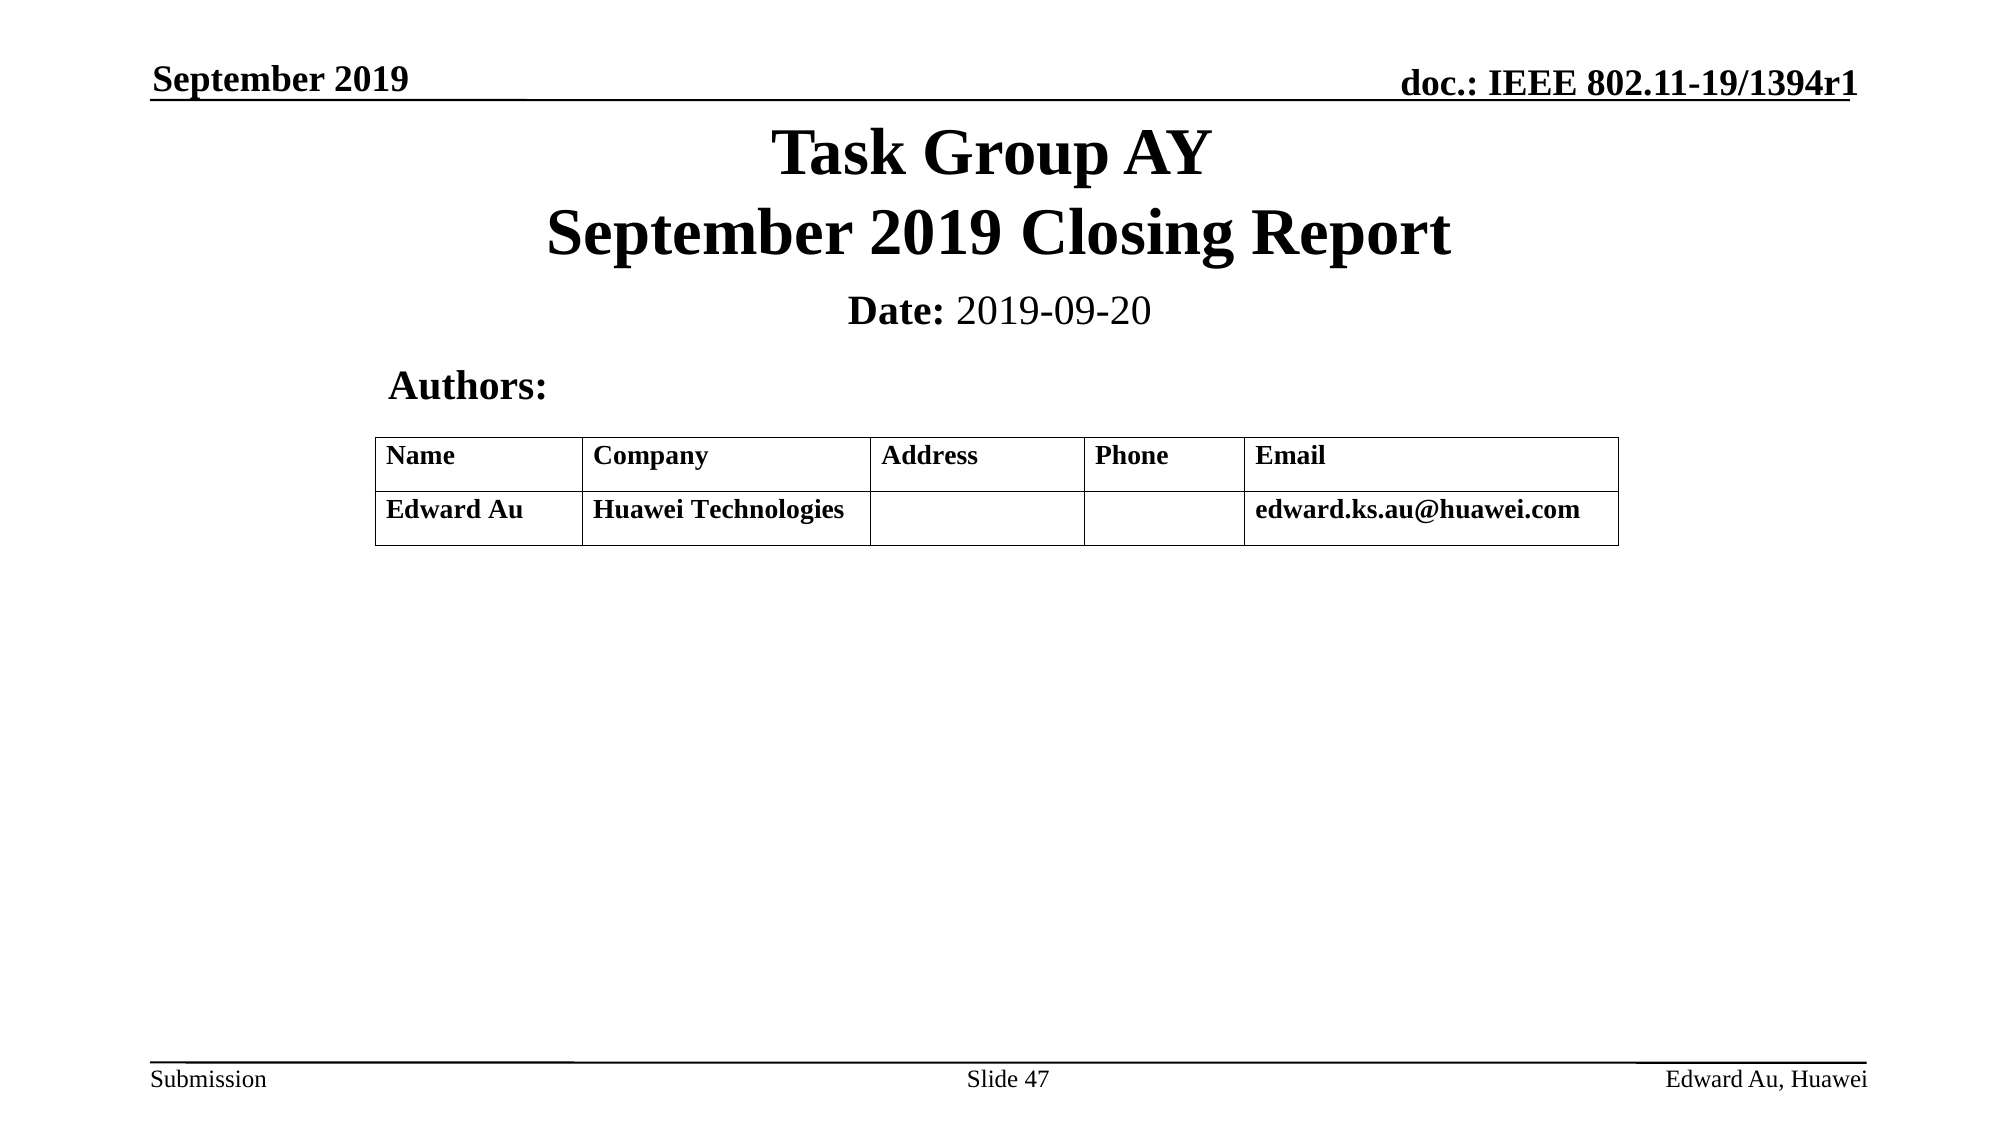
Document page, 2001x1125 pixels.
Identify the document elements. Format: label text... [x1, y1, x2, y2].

text_box Authors: [362, 349, 600, 413]
footer Edward Au, Huawei [1171, 1061, 1869, 1093]
list Date: 2019-09-20 [362, 274, 1638, 338]
slide_number Slide 47 [950, 1061, 1067, 1123]
title Task Group AY September 2019 Closing Report [249, 99, 1751, 276]
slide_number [152, 54, 563, 100]
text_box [360, 437, 1644, 592]
